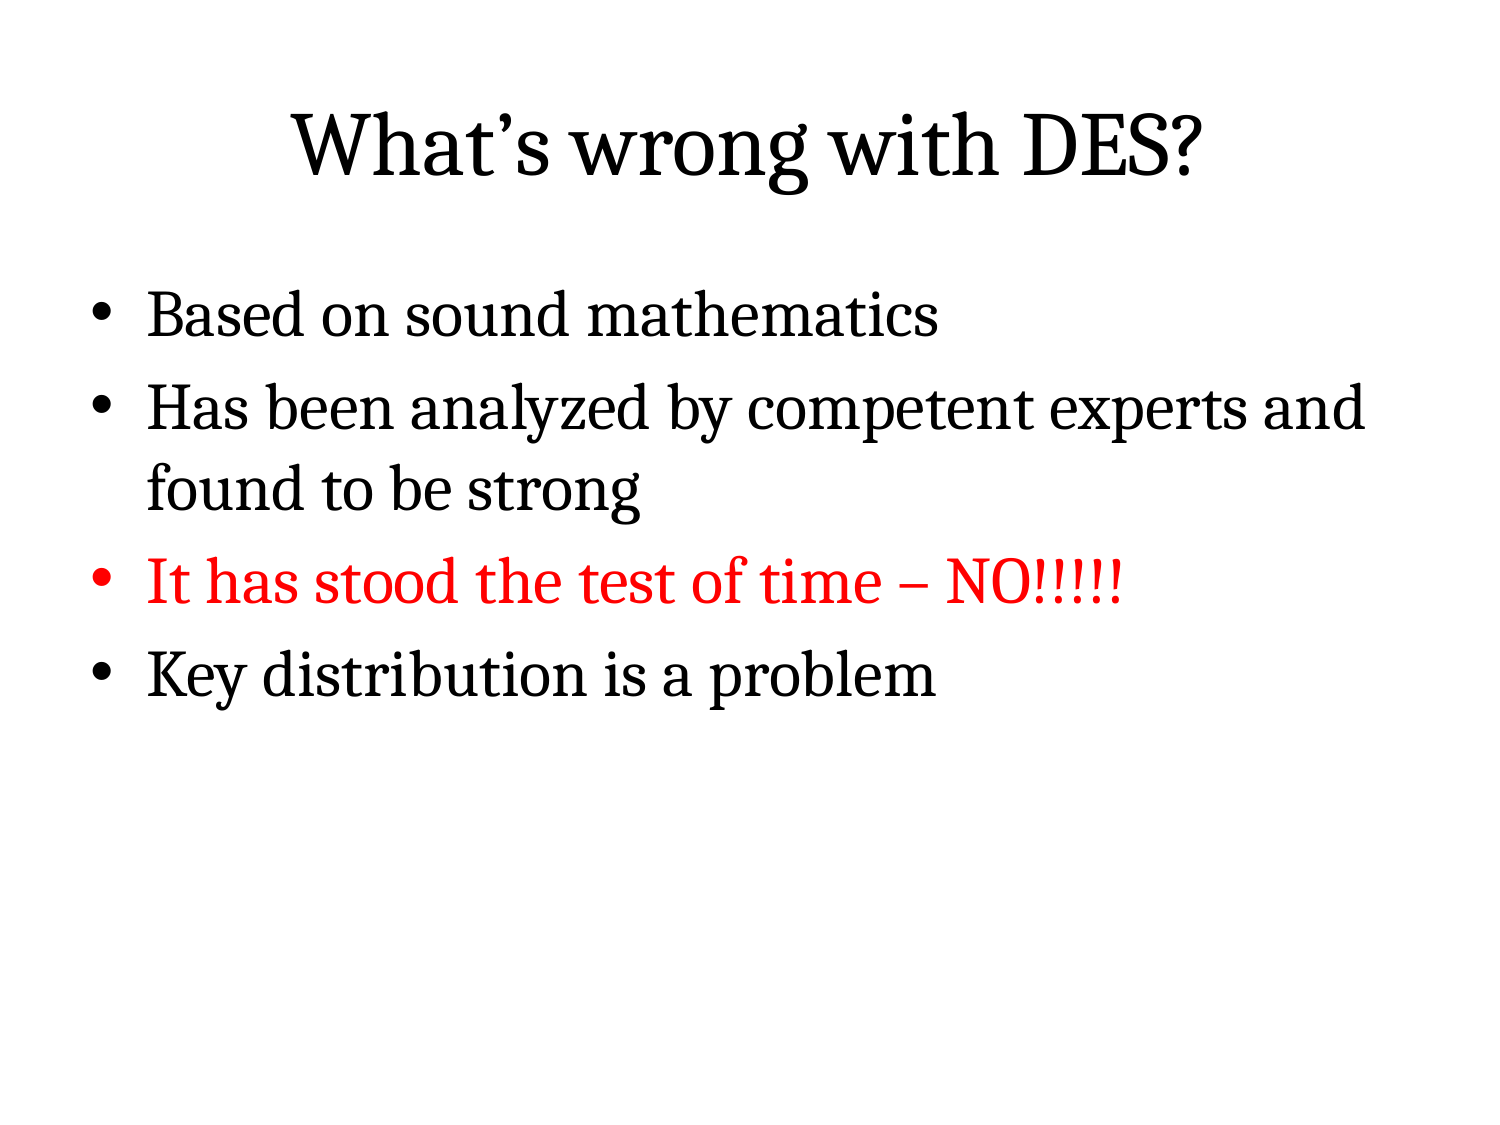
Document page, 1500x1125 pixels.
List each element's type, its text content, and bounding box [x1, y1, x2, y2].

list Based on sound mathematics Has been analyzed by competent experts and found to be strong It has stood the test of time – NO!!!!! Key distribution is a problem [75, 262, 1425, 1005]
title What’s wrong with DES? [75, 45, 1425, 233]
